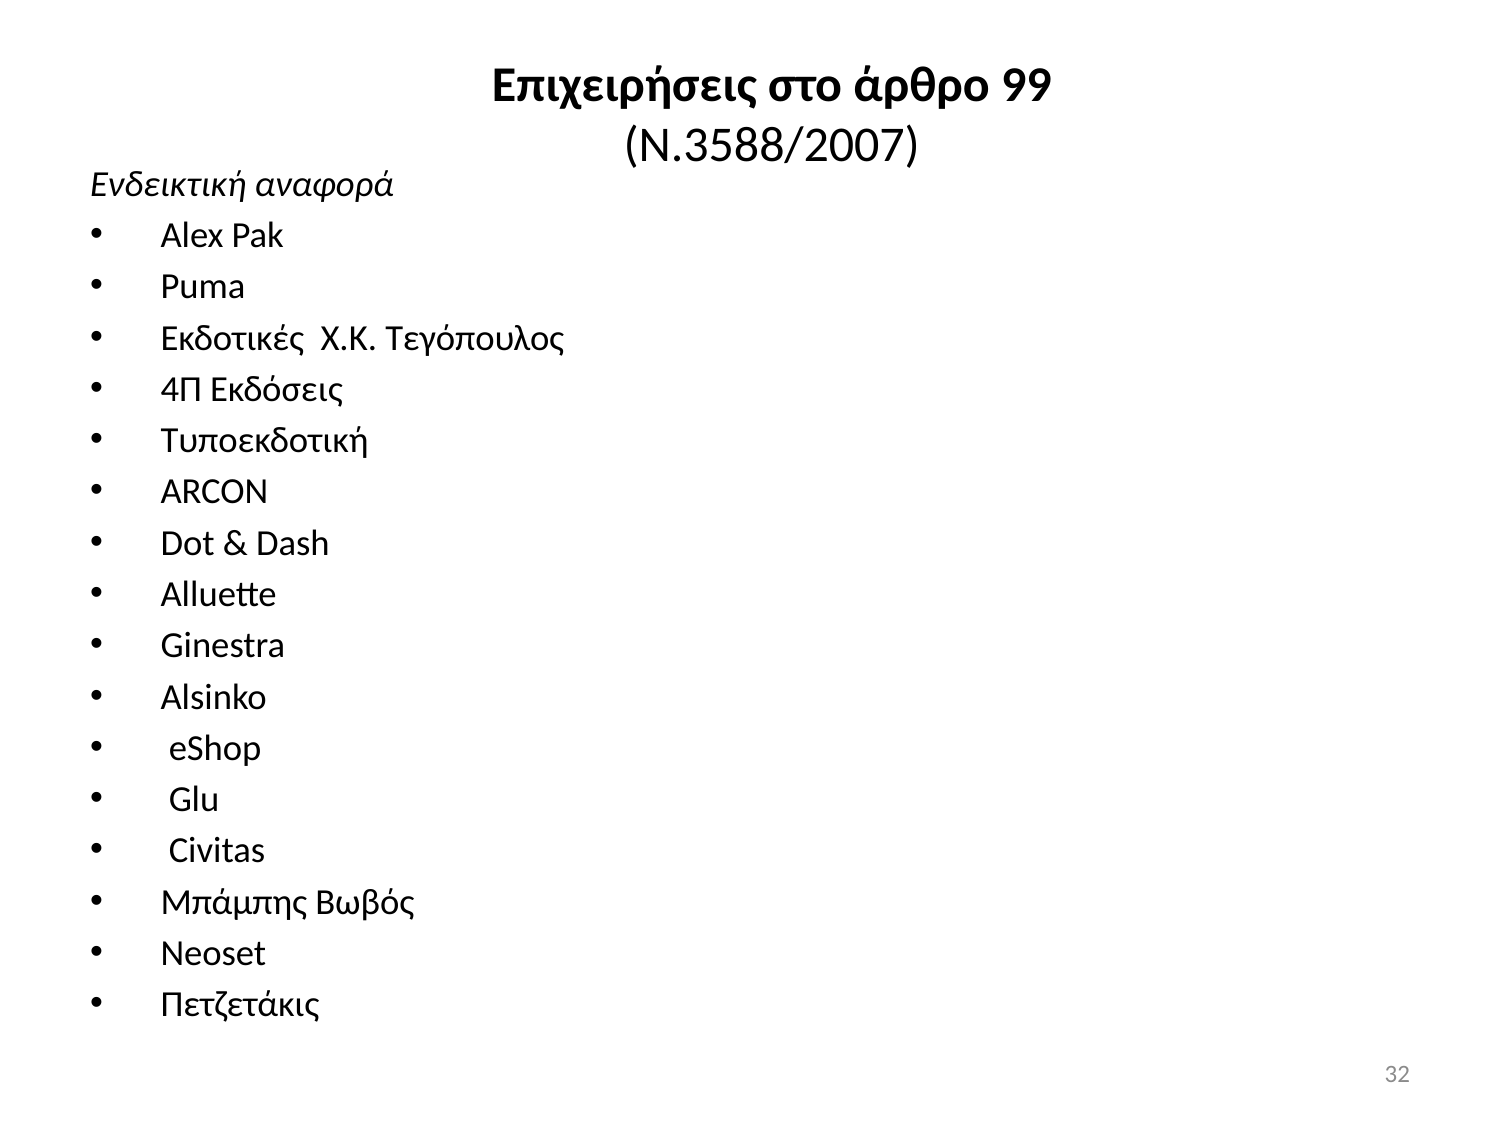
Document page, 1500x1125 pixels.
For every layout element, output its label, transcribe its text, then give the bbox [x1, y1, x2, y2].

list Ενδεικτική αναφορά Alex Pak Puma Εκδοτικές Χ.Κ. Τεγόπουλος 4Π Εκδόσεις Τυποεκδοτική ARCON Dot & Dash Alluette Ginestra Alsinko eShop Glu Civitas Μπάμπης Βωβός Neoset Πετζετάκις [75, 152, 1425, 1079]
title Επιχειρήσεις στο άρθρο 99 (Ν.3588/2007) [175, 0, 1368, 152]
slide_number 32 [1074, 1042, 1425, 1103]
